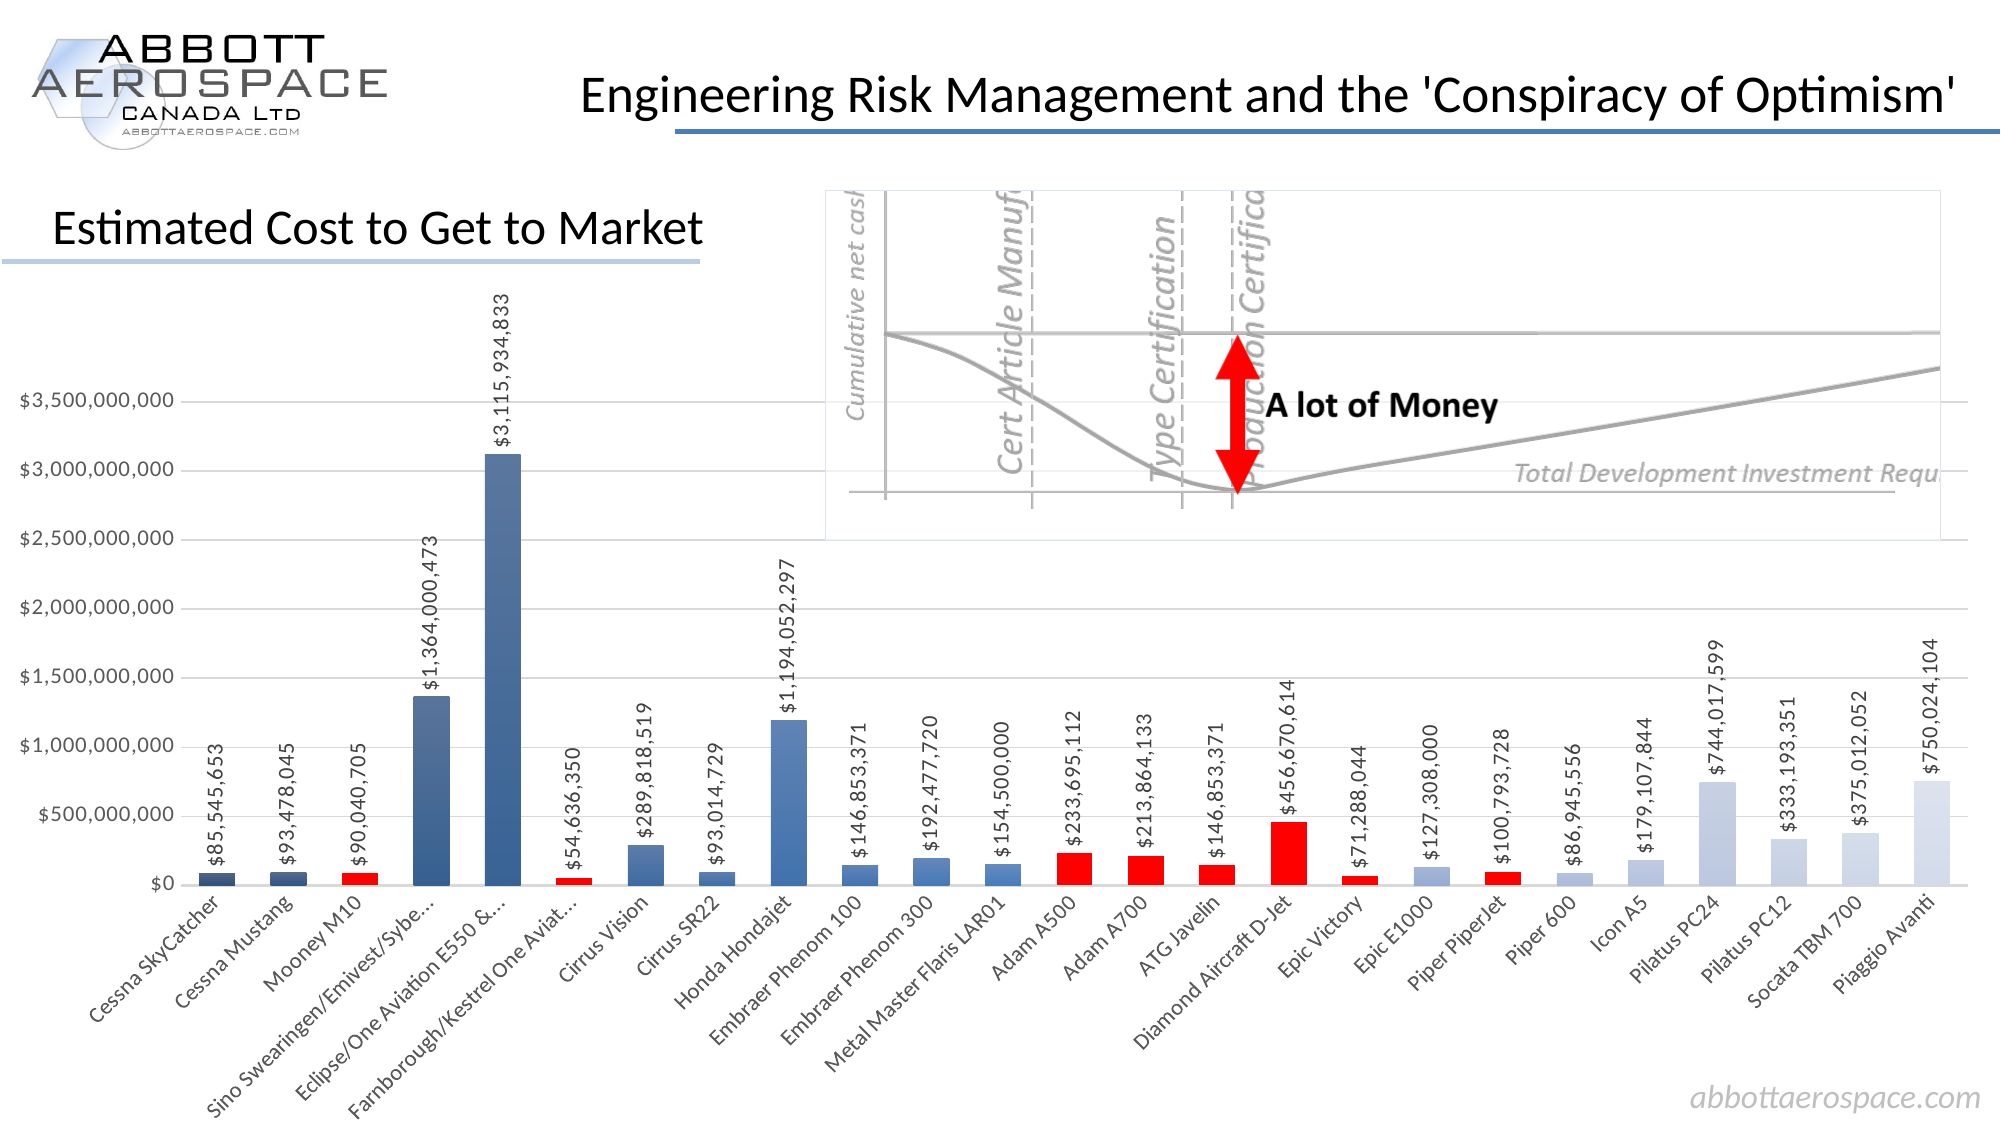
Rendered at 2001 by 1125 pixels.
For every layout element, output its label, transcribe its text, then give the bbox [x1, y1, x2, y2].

title Engineering Risk Management and the 'Conspiracy of Optimism' [562, 24, 1975, 158]
chart [0, 269, 2000, 1125]
picture [1, 19, 420, 151]
text_box Estimated Cost to Get to Market [37, 187, 1975, 263]
picture [824, 190, 1942, 541]
